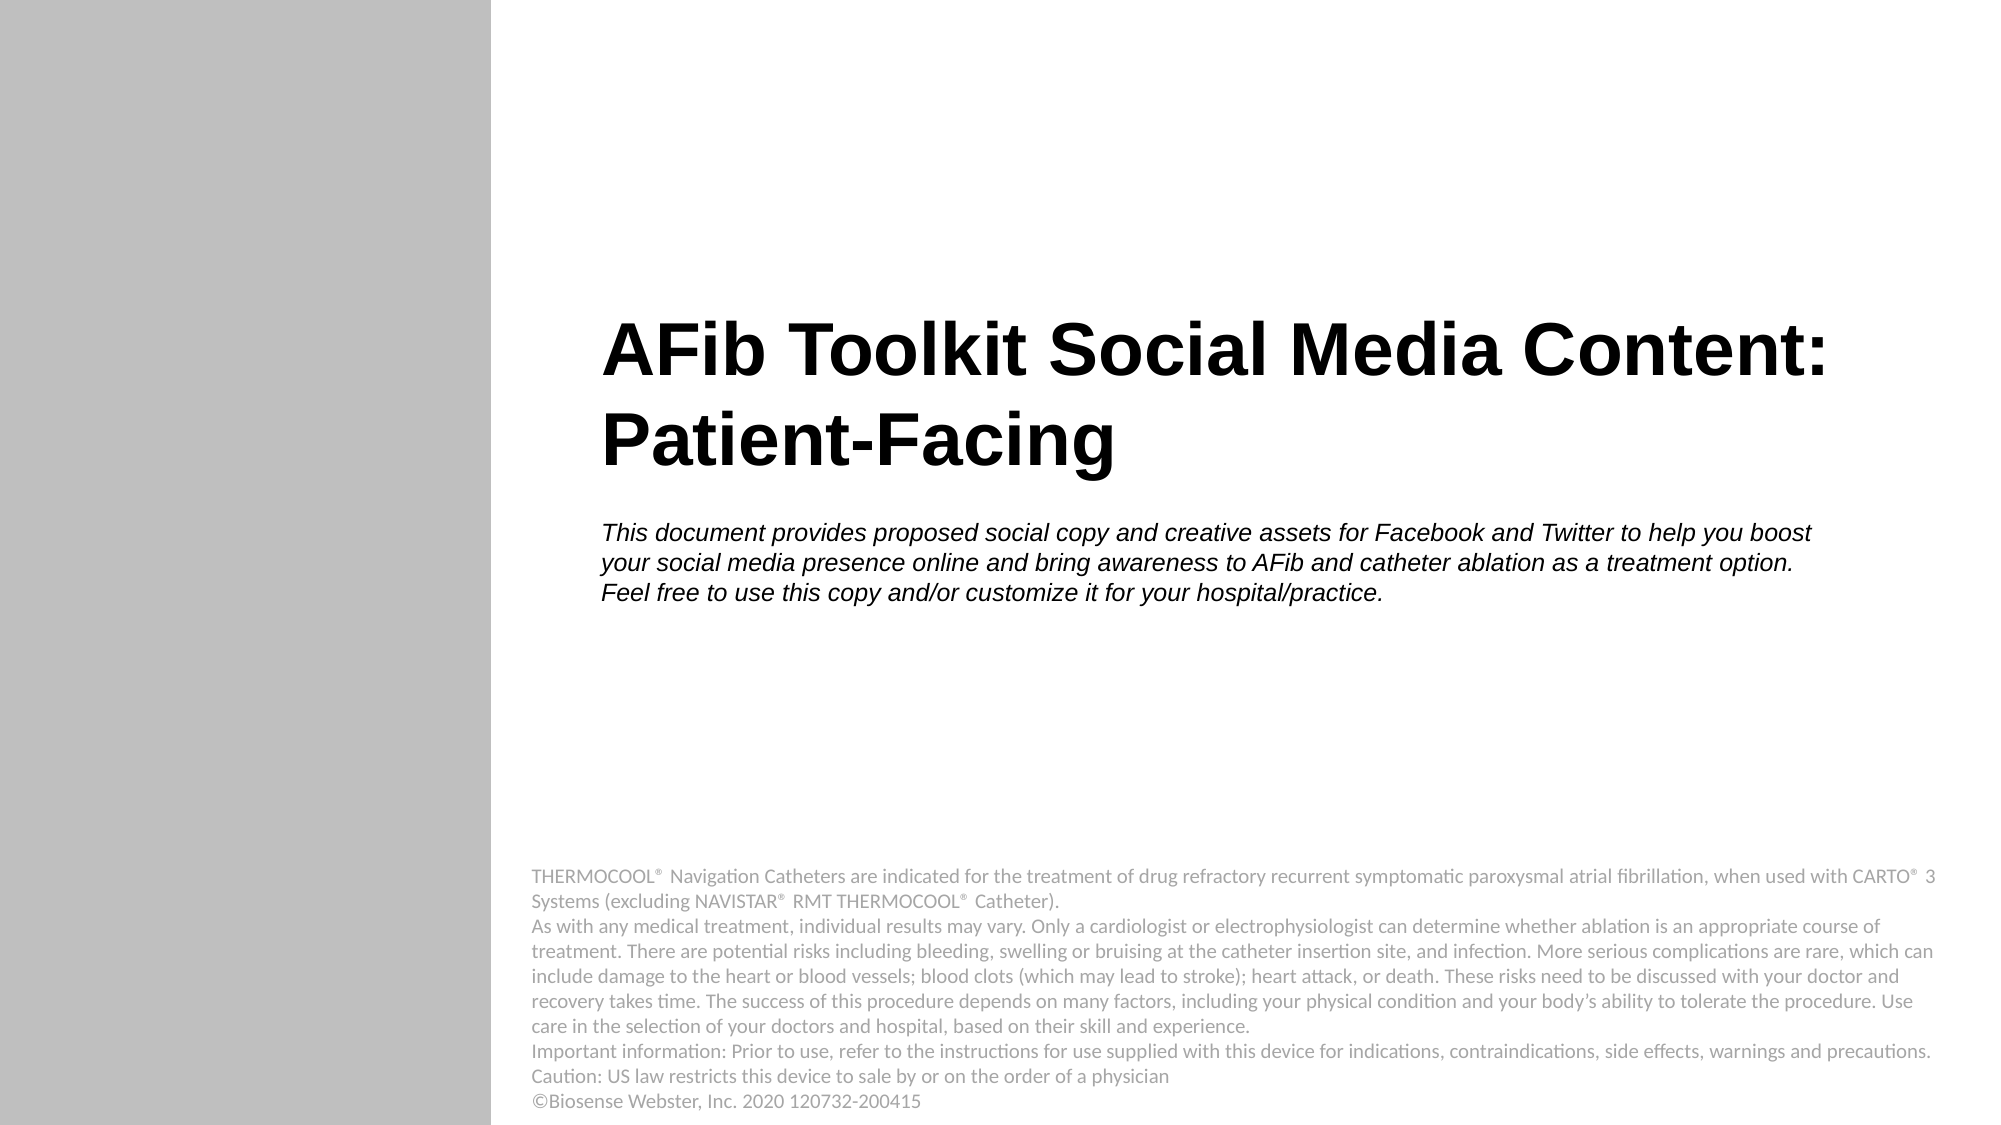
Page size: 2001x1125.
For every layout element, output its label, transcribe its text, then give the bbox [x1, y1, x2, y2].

text_box AFib Toolkit Social Media Content: Patient-Facing This document provides proposed social copy and creative assets for Facebook and Twitter to help you boost your social media presence online and bring awareness to AFib and catheter ablation as a treatment option. Feel free to use this copy and/or customize it for your hospital/practice. [586, 292, 1857, 614]
text_box [0, 0, 493, 1125]
text_box THERMOCOOL® Navigation Catheters are indicated for the treatment of drug refractory recurrent symptomatic paroxysmal atrial fibrillation, when used with CARTO® 3 Systems (excluding NAVISTAR® RMT THERMOCOOL® Catheter). As with any medical treatment, individual results may vary. Only a cardiologist or electrophysiologist can determine whether ablation is an appropriate course of treatment. There are potential risks including bleeding, swelling or bruising at the catheter insertion site, and infection. More serious complications are rare, which can include damage to the heart or blood vessels; blood clots (which may lead to stroke); heart attack, or death. These risks need to be discussed with your doctor and recovery takes time. The success of this procedure depends on many factors, including your physical condition and your body’s ability to tolerate the procedure. Use care in the selection of your doctors and hospital, based on their skill and experience. Important information: Prior to use, refer to the instructions for use supplied with this device for indications, contraindications, side effects, warnings and precautions. Caution: US law restricts this device to sale by or on the order of a physician ©Biosense Webster, Inc. 2020 120732-200415 [516, 855, 1967, 1120]
